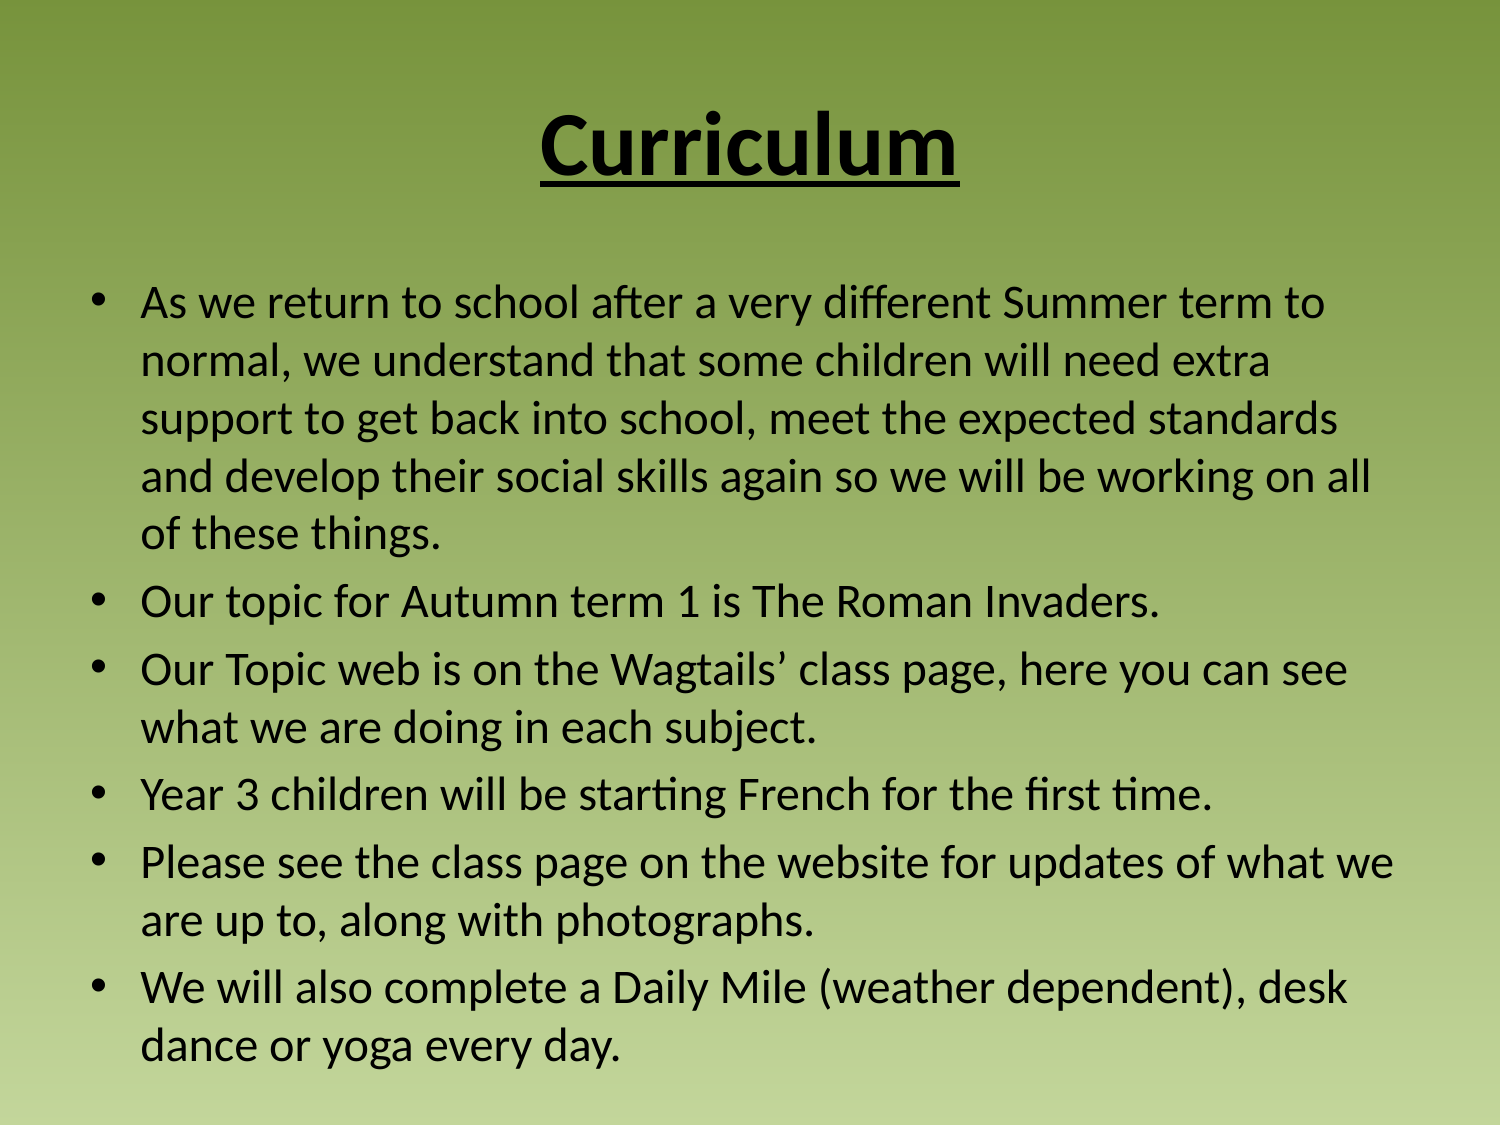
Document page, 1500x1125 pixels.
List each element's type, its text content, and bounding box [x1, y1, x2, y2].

list As we return to school after a very different Summer term to normal, we understand that some children will need extra support to get back into school, meet the expected standards and develop their social skills again so we will be working on all of these things. Our topic for Autumn term 1 is The Roman Invaders. Our Topic web is on the Wagtails’ class page, here you can see what we are doing in each subject. Year 3 children will be starting French for the first time. Please see the class page on the website for updates of what we are up to, along with photographs. We will also complete a Daily Mile (weather dependent), desk dance or yoga every day. [75, 262, 1425, 1083]
title Curriculum [75, 45, 1425, 233]
